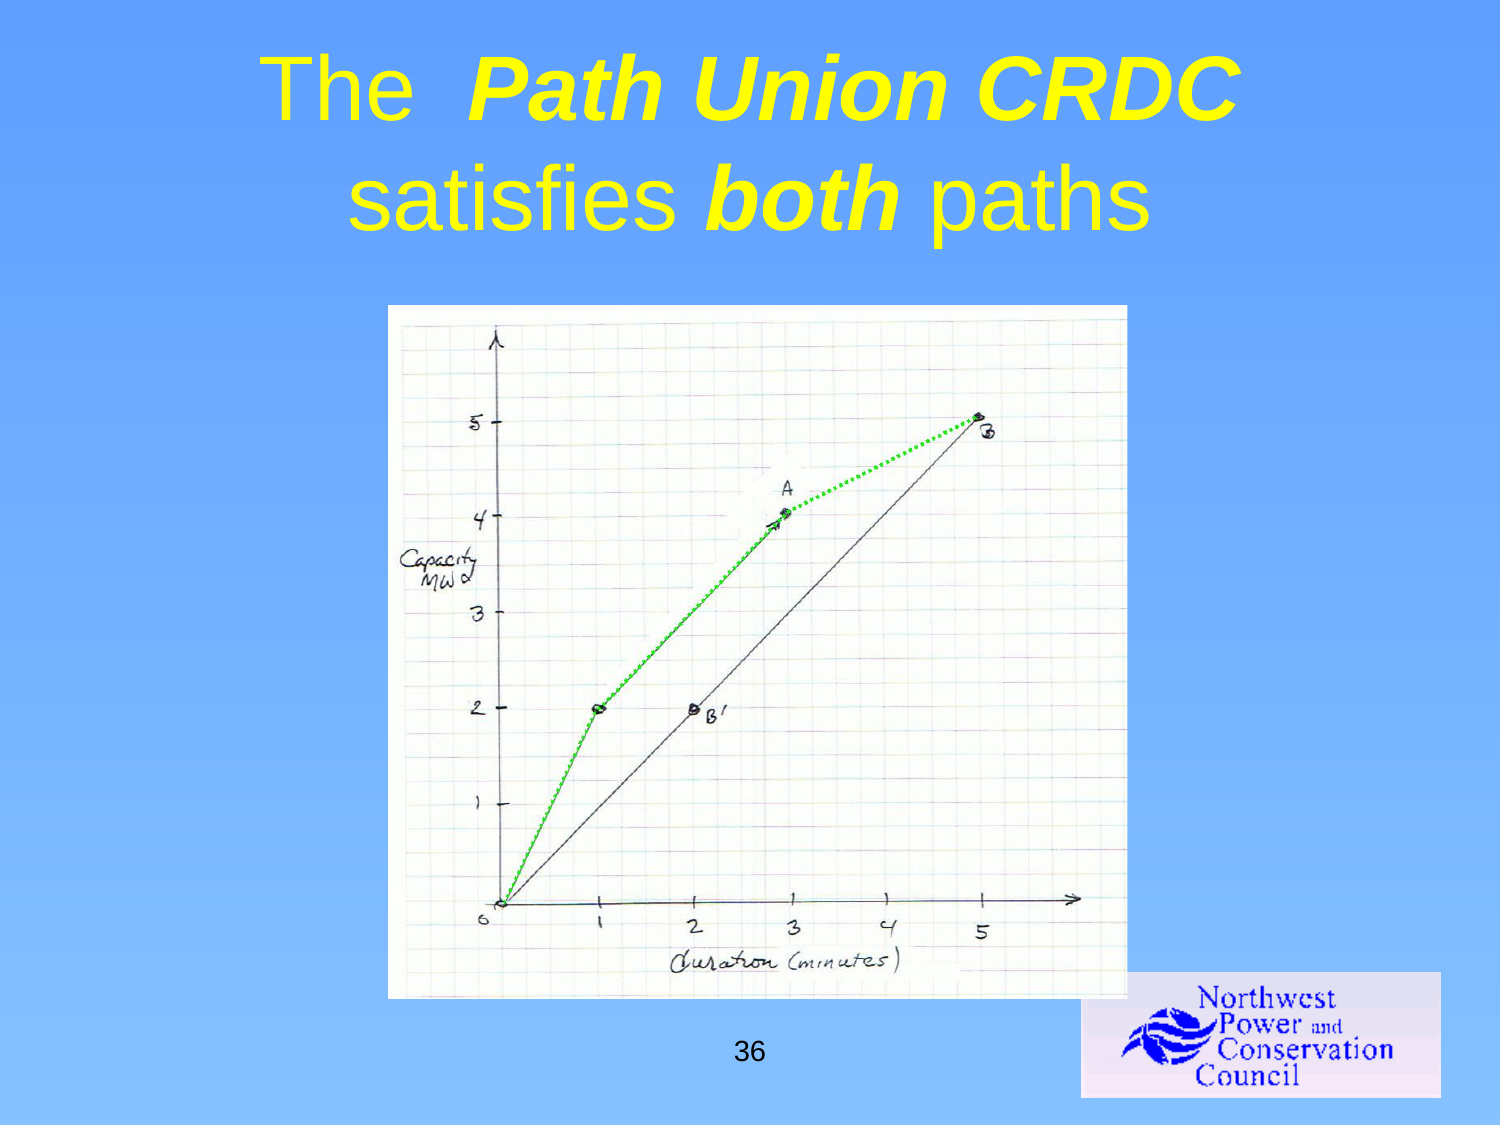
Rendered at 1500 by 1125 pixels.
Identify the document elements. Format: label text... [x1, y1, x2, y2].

footer 36 [512, 1024, 988, 1103]
title The Path Union CRDC satisfies both paths [74, 44, 1426, 233]
picture [385, 303, 1441, 1098]
